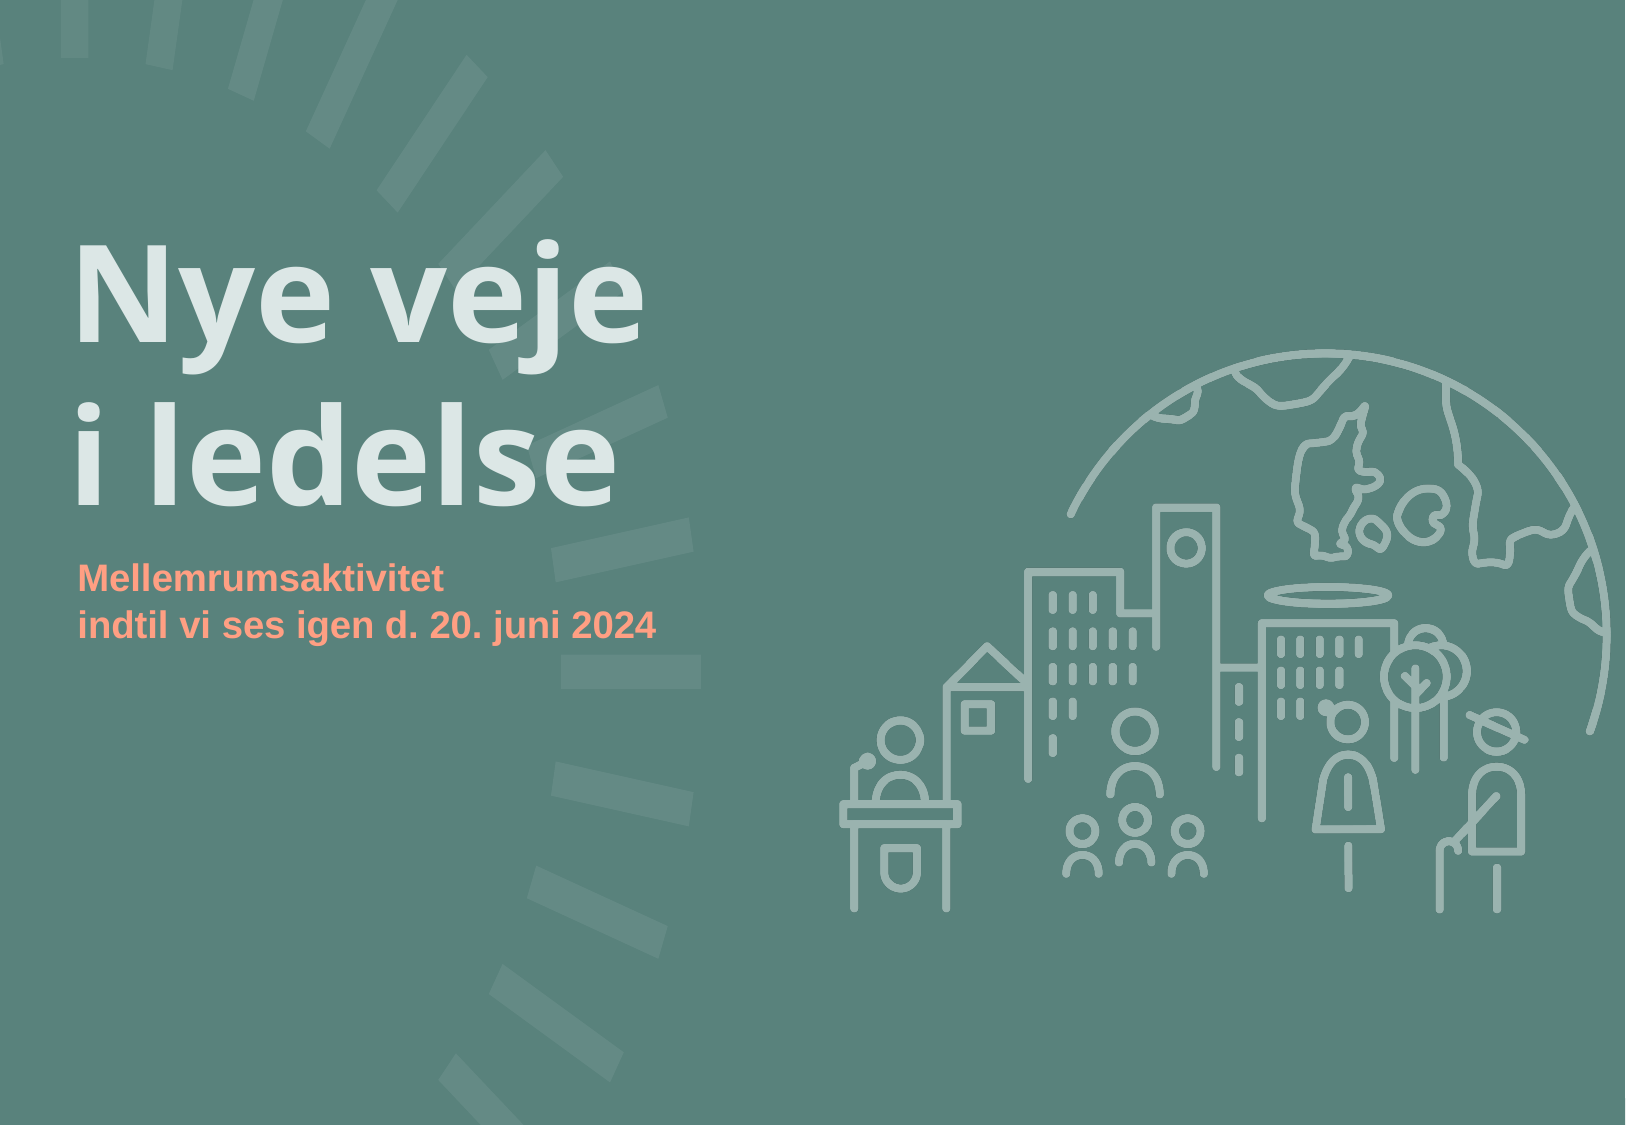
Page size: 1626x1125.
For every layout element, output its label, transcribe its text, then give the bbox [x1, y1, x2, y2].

picture [828, 327, 1624, 935]
text_box Mellemrumsaktivitet indtil vi ses igen d. 20. juni 2024 [76, 471, 828, 646]
list Nye veje i ledelse [56, 219, 1401, 351]
